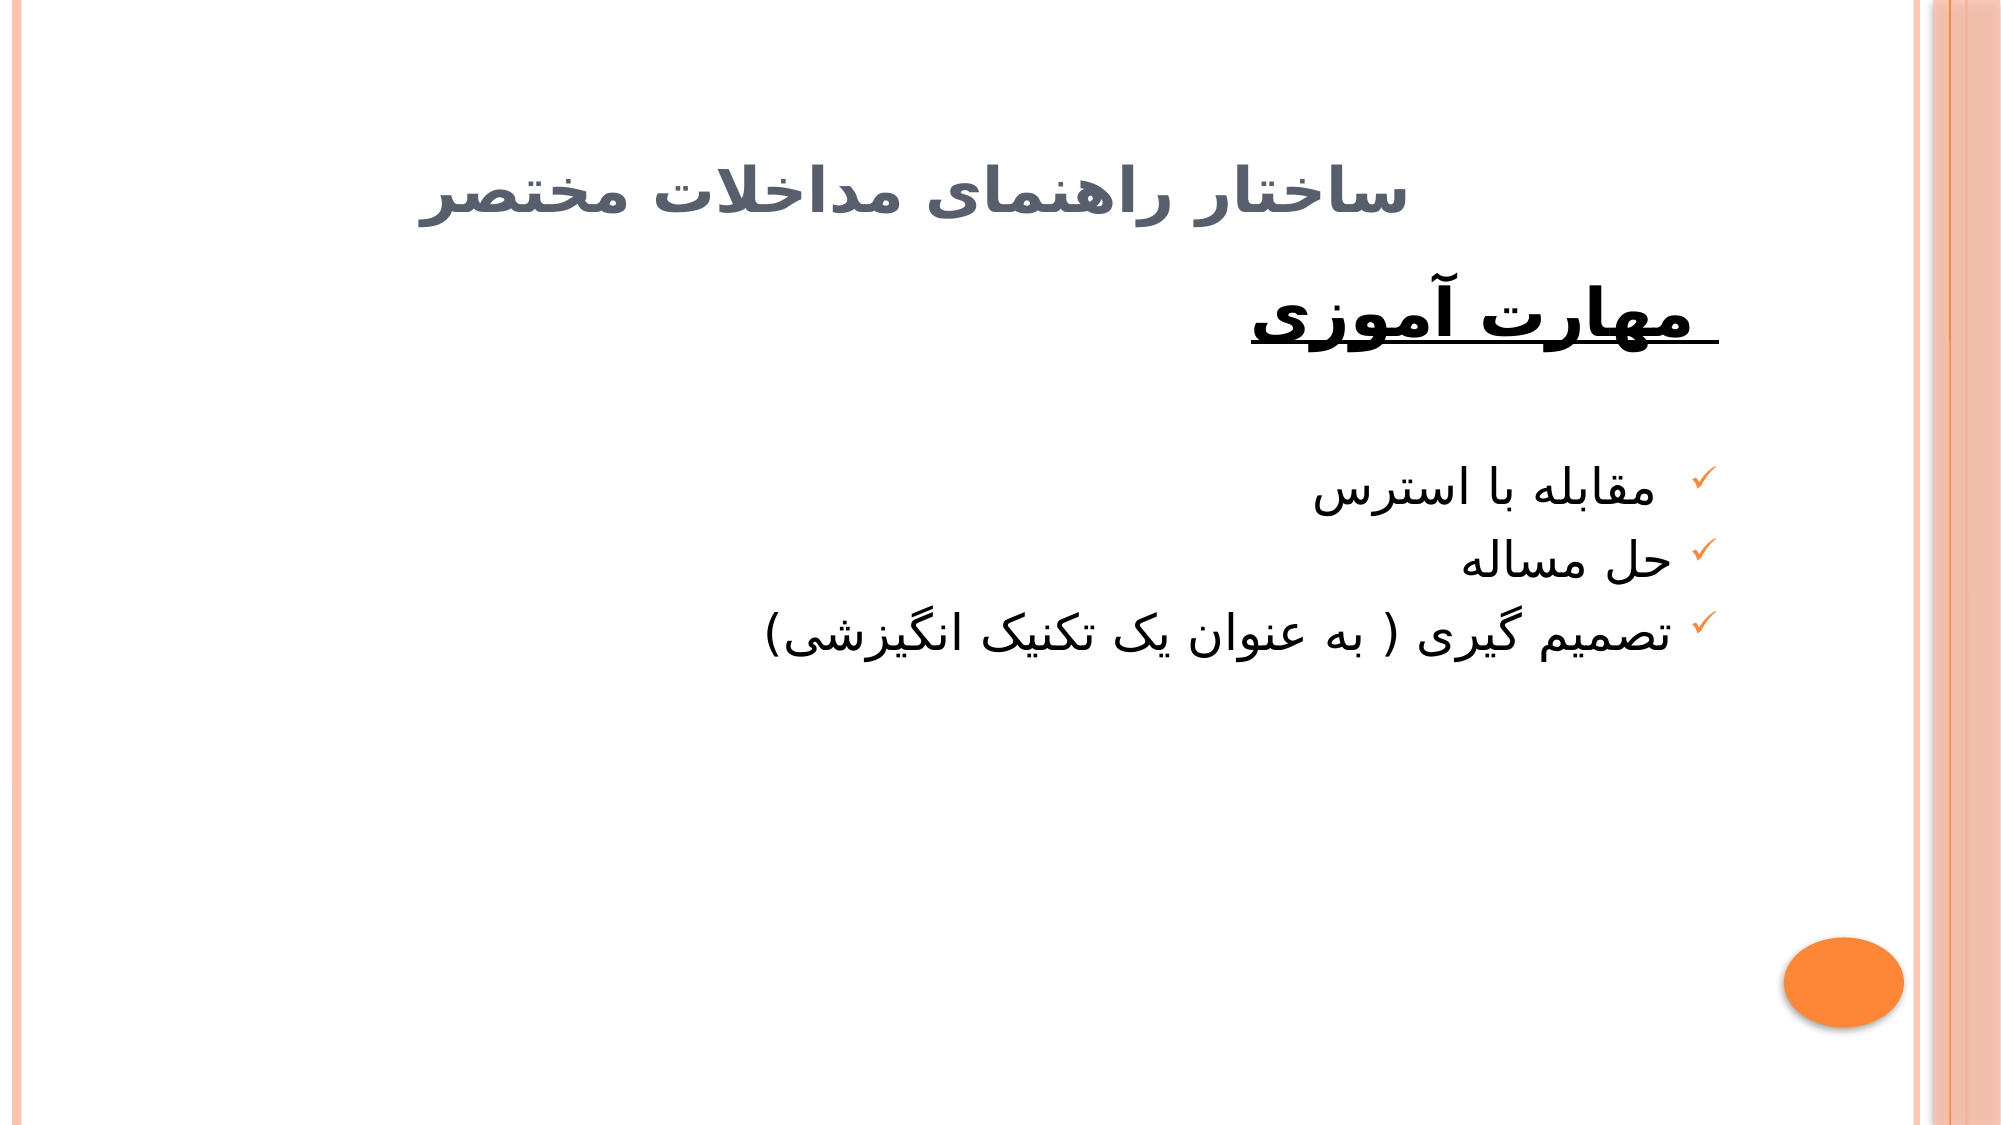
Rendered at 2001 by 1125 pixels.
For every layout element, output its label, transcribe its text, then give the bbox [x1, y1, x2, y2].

title ساختار راهنمای مداخلات مختصر [99, 45, 1734, 233]
list مهارت آموزی مقابله با استرس حل مساله تصمیم گیری ( به عنوان یک تکنیک انگیزشی) [99, 262, 1734, 1062]
